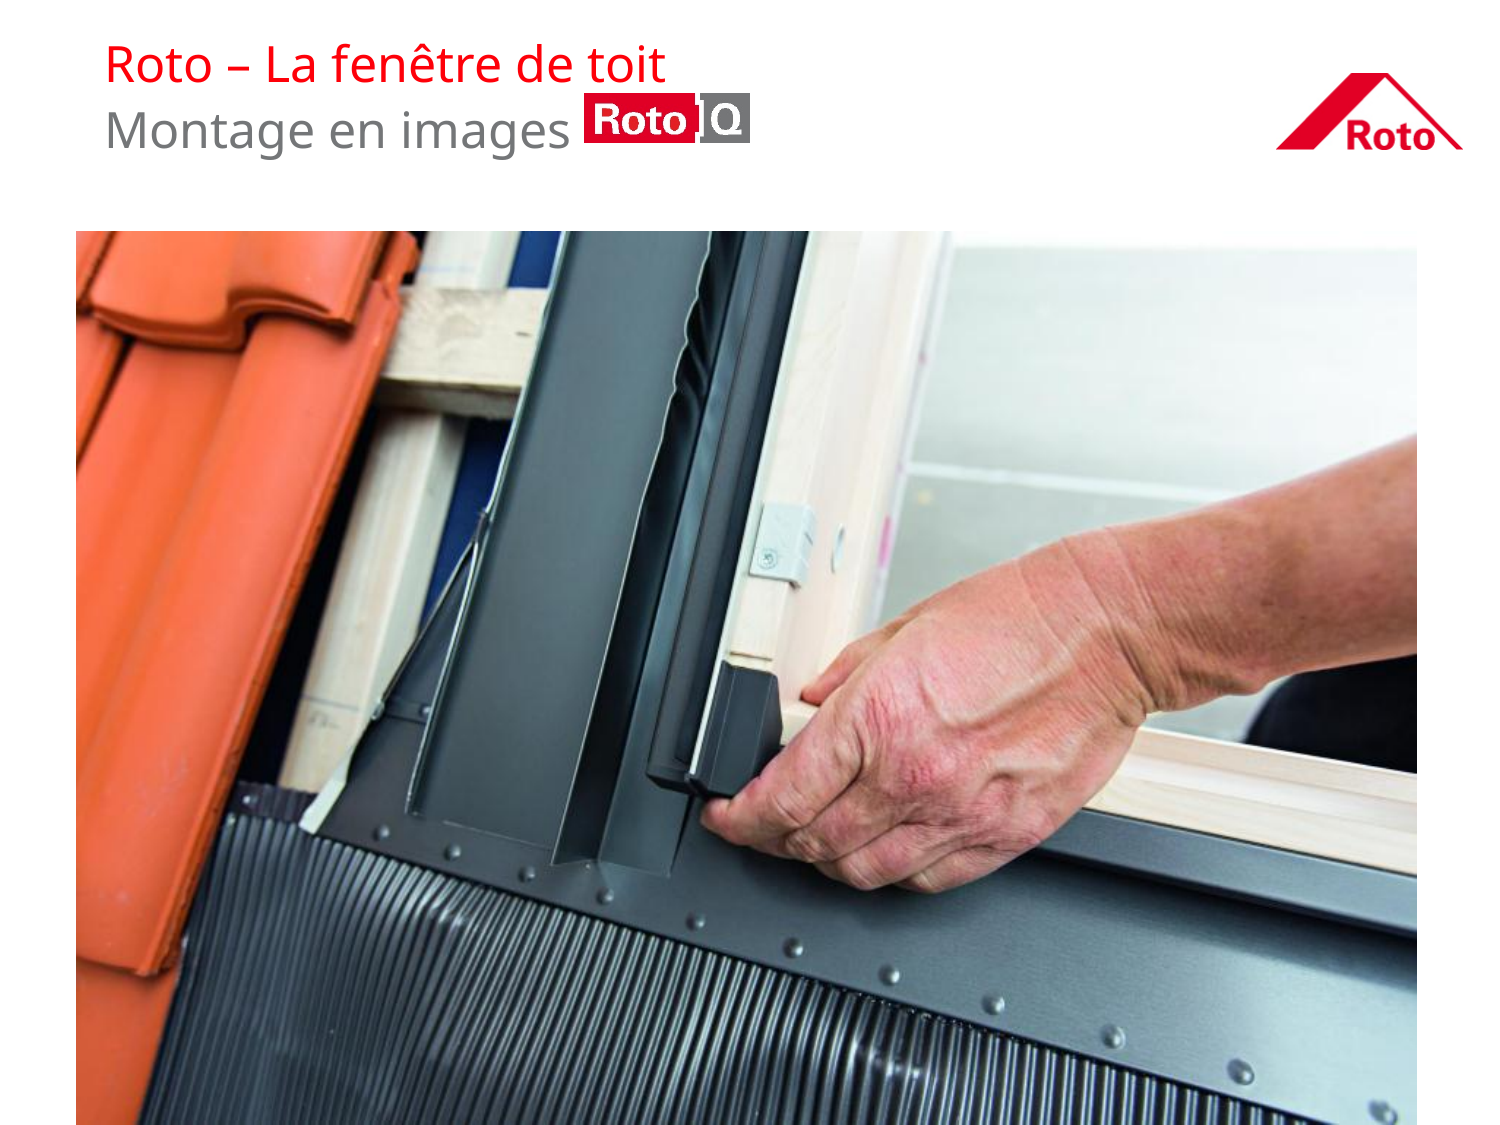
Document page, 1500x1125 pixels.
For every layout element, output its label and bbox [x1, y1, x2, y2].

picture [1276, 73, 1463, 150]
picture [76, 231, 1417, 1125]
picture [584, 93, 750, 143]
